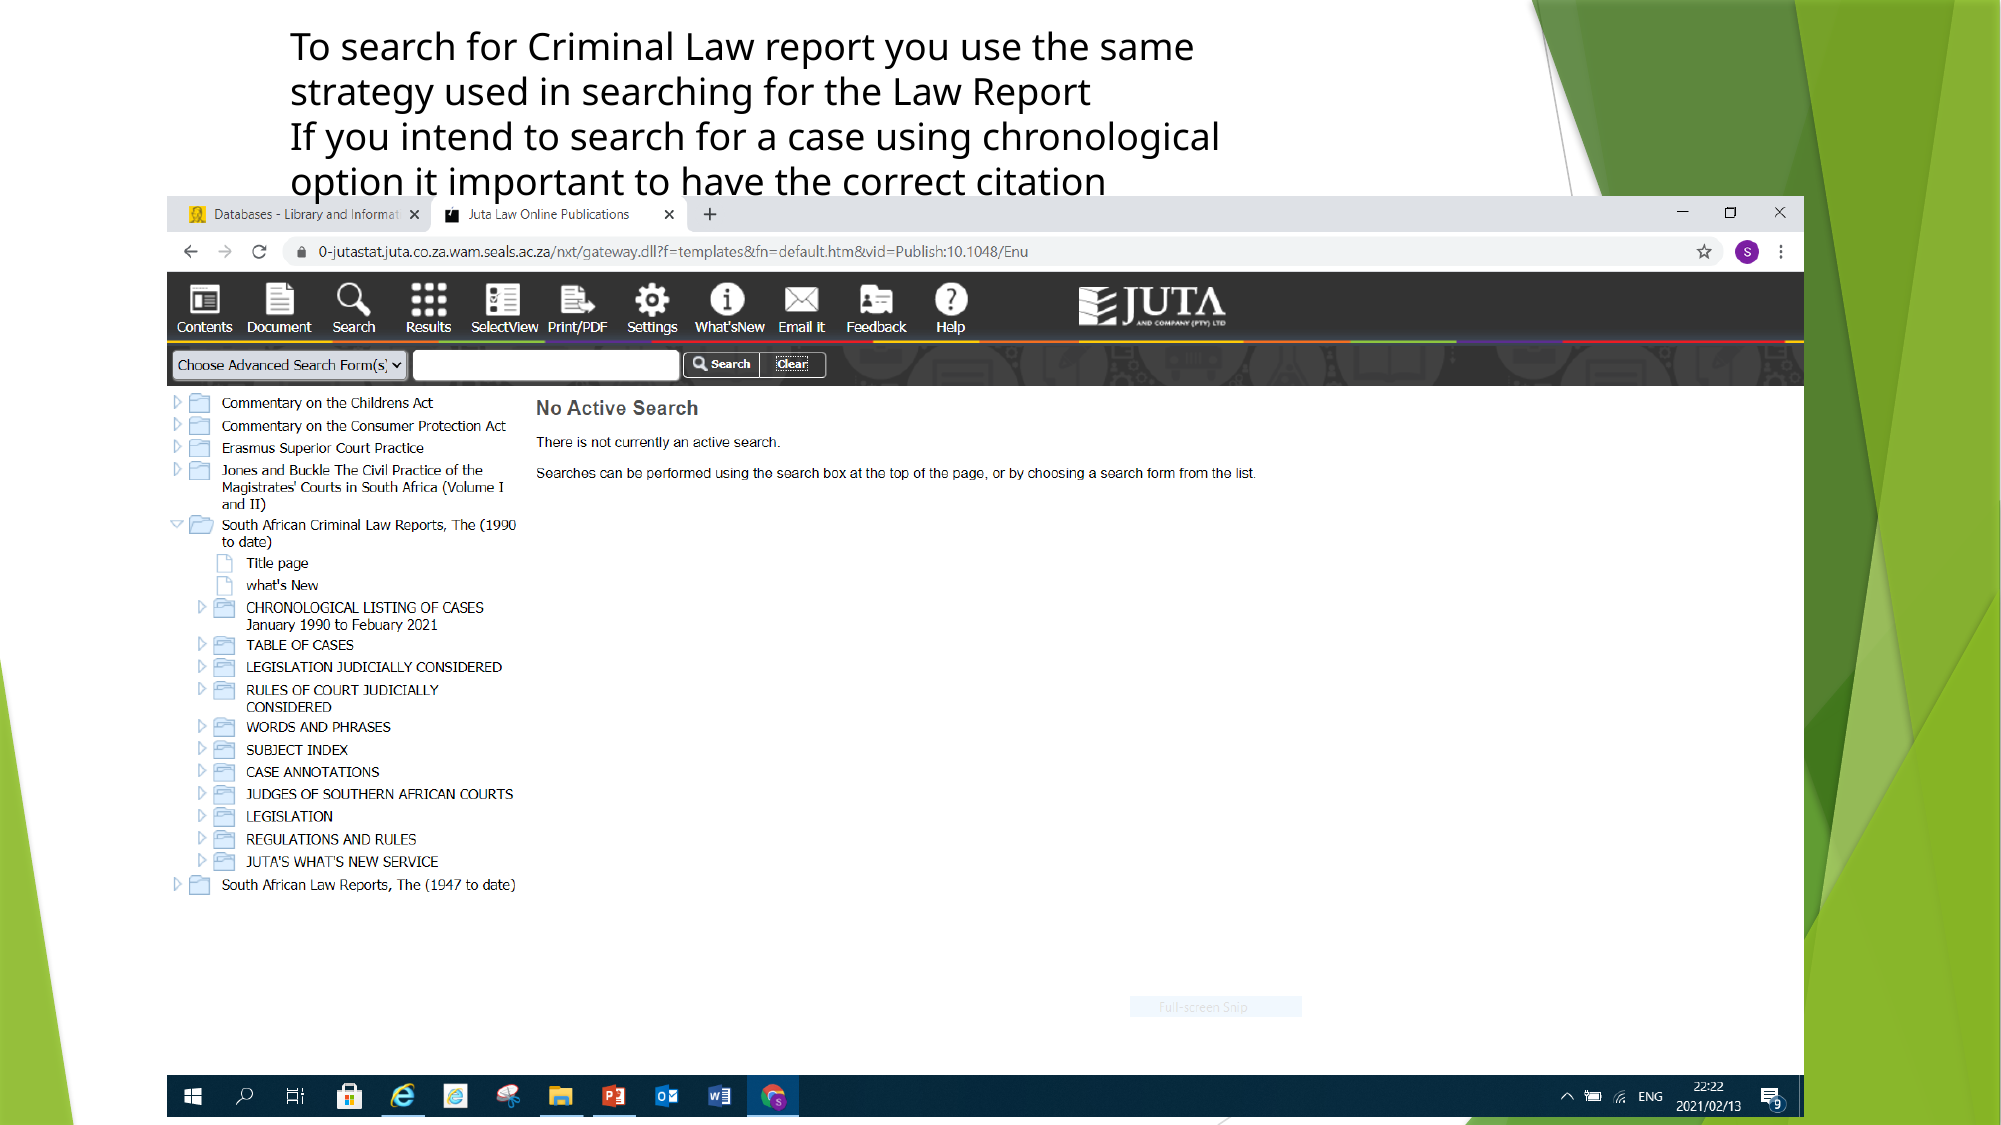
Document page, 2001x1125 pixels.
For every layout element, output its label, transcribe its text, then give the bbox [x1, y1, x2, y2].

text_box To search for Criminal Law report you use the same strategy used in searching for the Law Report If you intend to search for a case using chronological option it important to have the correct citation [275, 15, 1299, 195]
picture [166, 195, 1804, 1118]
